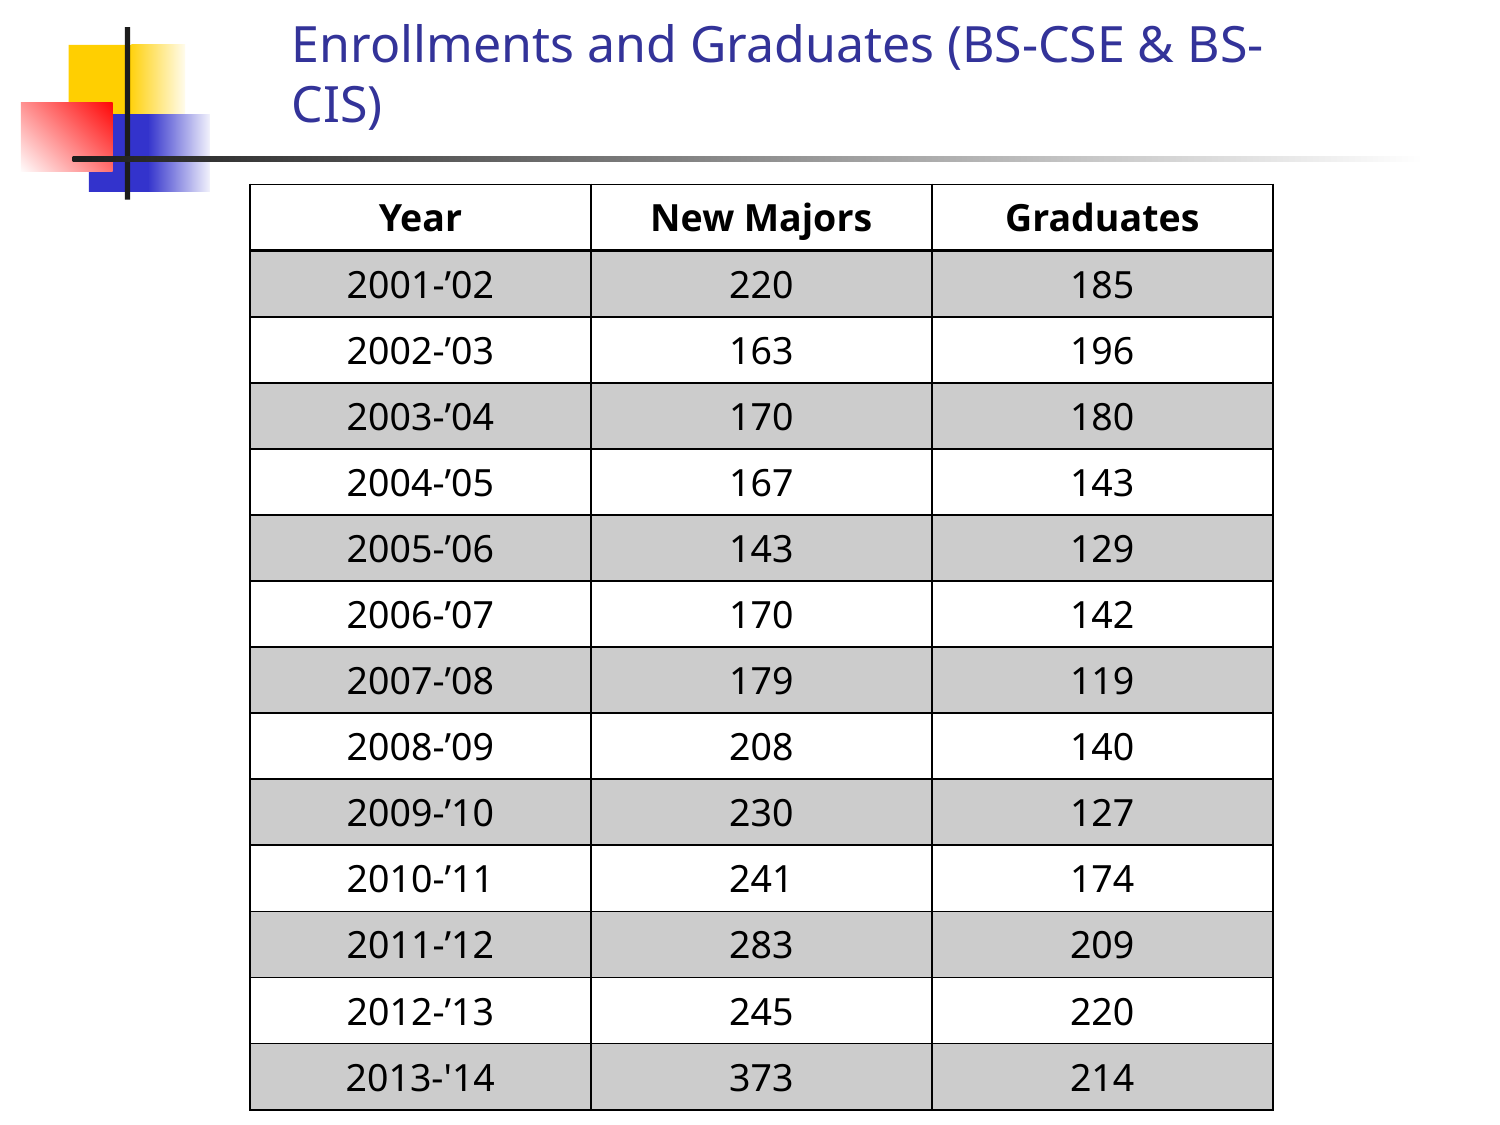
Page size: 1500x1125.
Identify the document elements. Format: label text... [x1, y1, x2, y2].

table_cell 143 [933, 450, 1272, 514]
table_cell 2005-’06 [251, 516, 590, 580]
table_cell 170 [592, 582, 931, 646]
table_cell 2007-’08 [251, 648, 590, 712]
table_cell 230 [592, 780, 931, 844]
table_cell 174 [933, 846, 1272, 911]
table_cell 373 [592, 1044, 931, 1109]
table_cell 245 [592, 978, 931, 1043]
table_cell 140 [933, 714, 1272, 778]
table_cell 142 [933, 582, 1272, 646]
table_cell 214 [933, 1044, 1272, 1109]
table_cell 119 [933, 648, 1272, 712]
table_cell 2009-’10 [251, 780, 590, 844]
table_cell 209 [933, 912, 1272, 977]
table_header Graduates [933, 185, 1272, 249]
table_cell 2004-’05 [251, 450, 590, 514]
table_cell 127 [933, 780, 1272, 844]
table_cell 208 [592, 714, 931, 778]
table_cell 2001-’02 [251, 252, 590, 316]
table_header Year [251, 185, 590, 249]
table_cell 2011-’12 [251, 912, 590, 977]
table_cell 163 [592, 318, 931, 382]
table_cell 129 [933, 516, 1272, 580]
table_cell 170 [592, 384, 931, 448]
table_cell 2006-’07 [251, 582, 590, 646]
table_cell 196 [933, 318, 1272, 382]
table_cell 167 [592, 450, 931, 514]
table_cell 283 [592, 912, 931, 977]
table_cell 2013-'14 [251, 1044, 590, 1109]
table_cell 241 [592, 846, 931, 911]
table_cell 143 [592, 516, 931, 580]
table_cell 180 [933, 384, 1272, 448]
table_cell 179 [592, 648, 931, 712]
table_header New Majors [592, 185, 931, 249]
table_cell 2008-’09 [251, 714, 590, 778]
table_cell 2002-’03 [251, 318, 590, 382]
table_cell 2012-’13 [251, 978, 590, 1043]
title Enrollments and Graduates (BS-CSE & BS-CIS) [276, 20, 1349, 141]
table_cell 220 [933, 978, 1272, 1043]
table_cell 2003-’04 [251, 384, 590, 448]
table_cell 220 [592, 252, 931, 316]
table_cell 185 [933, 252, 1272, 316]
table_cell 2010-’11 [251, 846, 590, 911]
